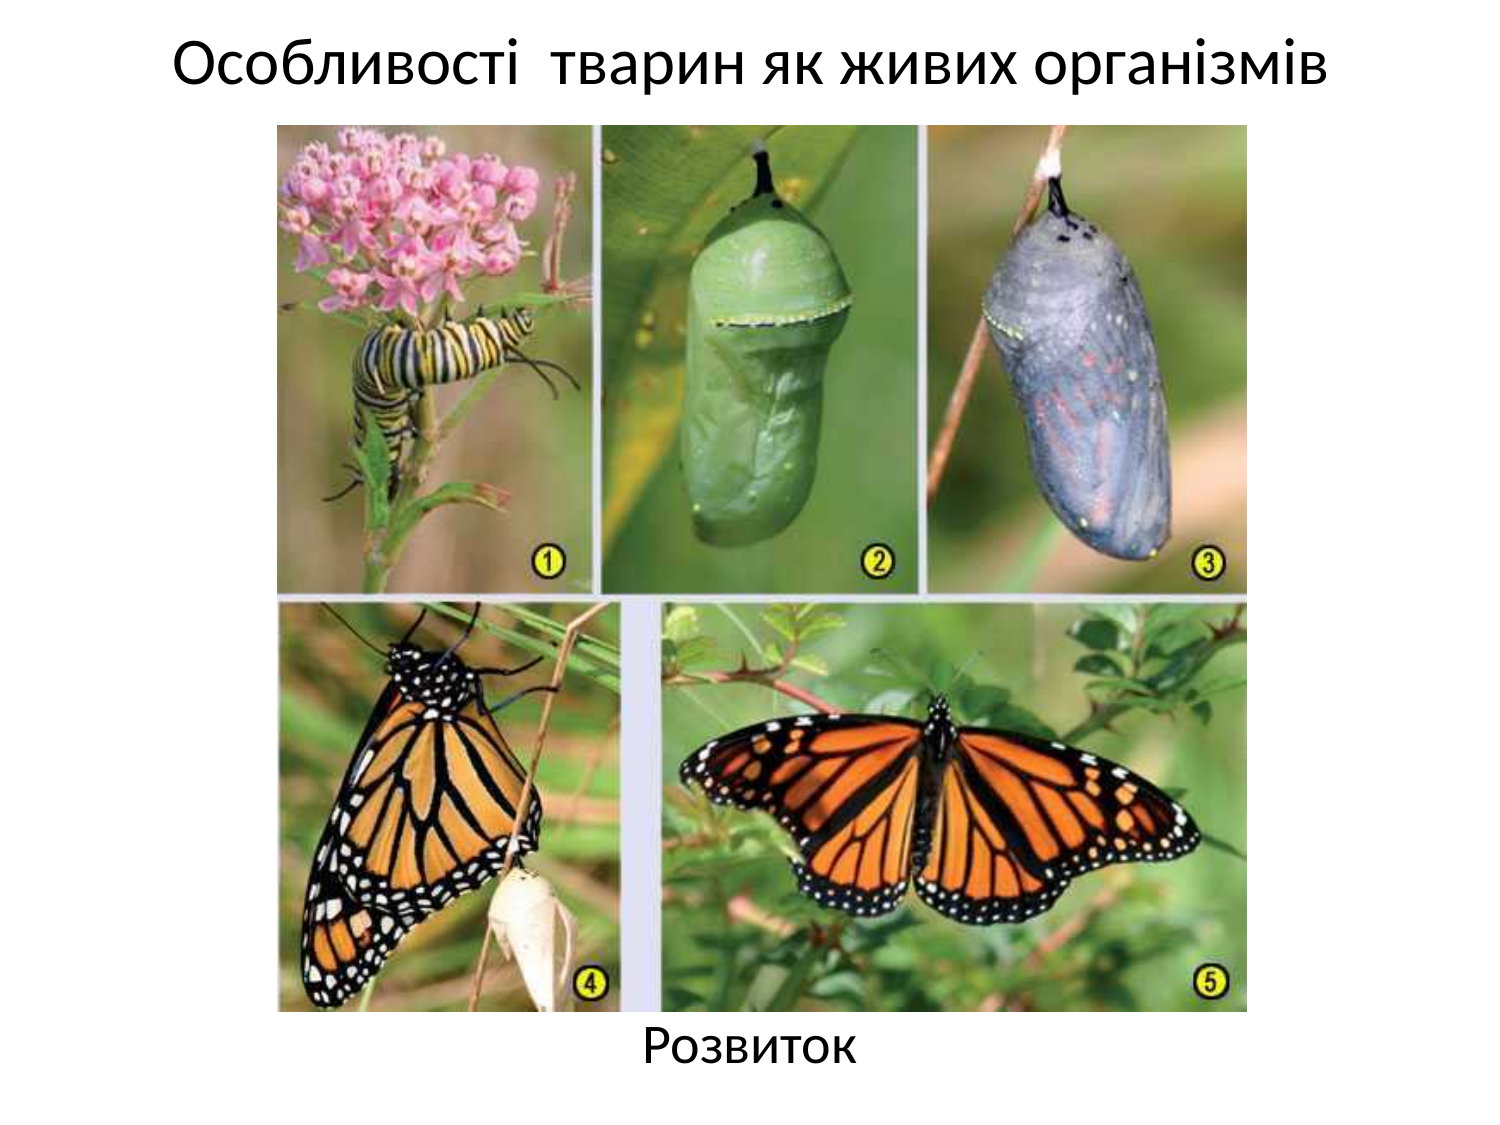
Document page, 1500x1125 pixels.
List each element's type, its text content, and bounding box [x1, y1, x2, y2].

title Особливості тварин як живих організмів [76, 0, 1427, 116]
picture [277, 125, 1247, 1012]
list Розвиток [75, 999, 1425, 1083]
